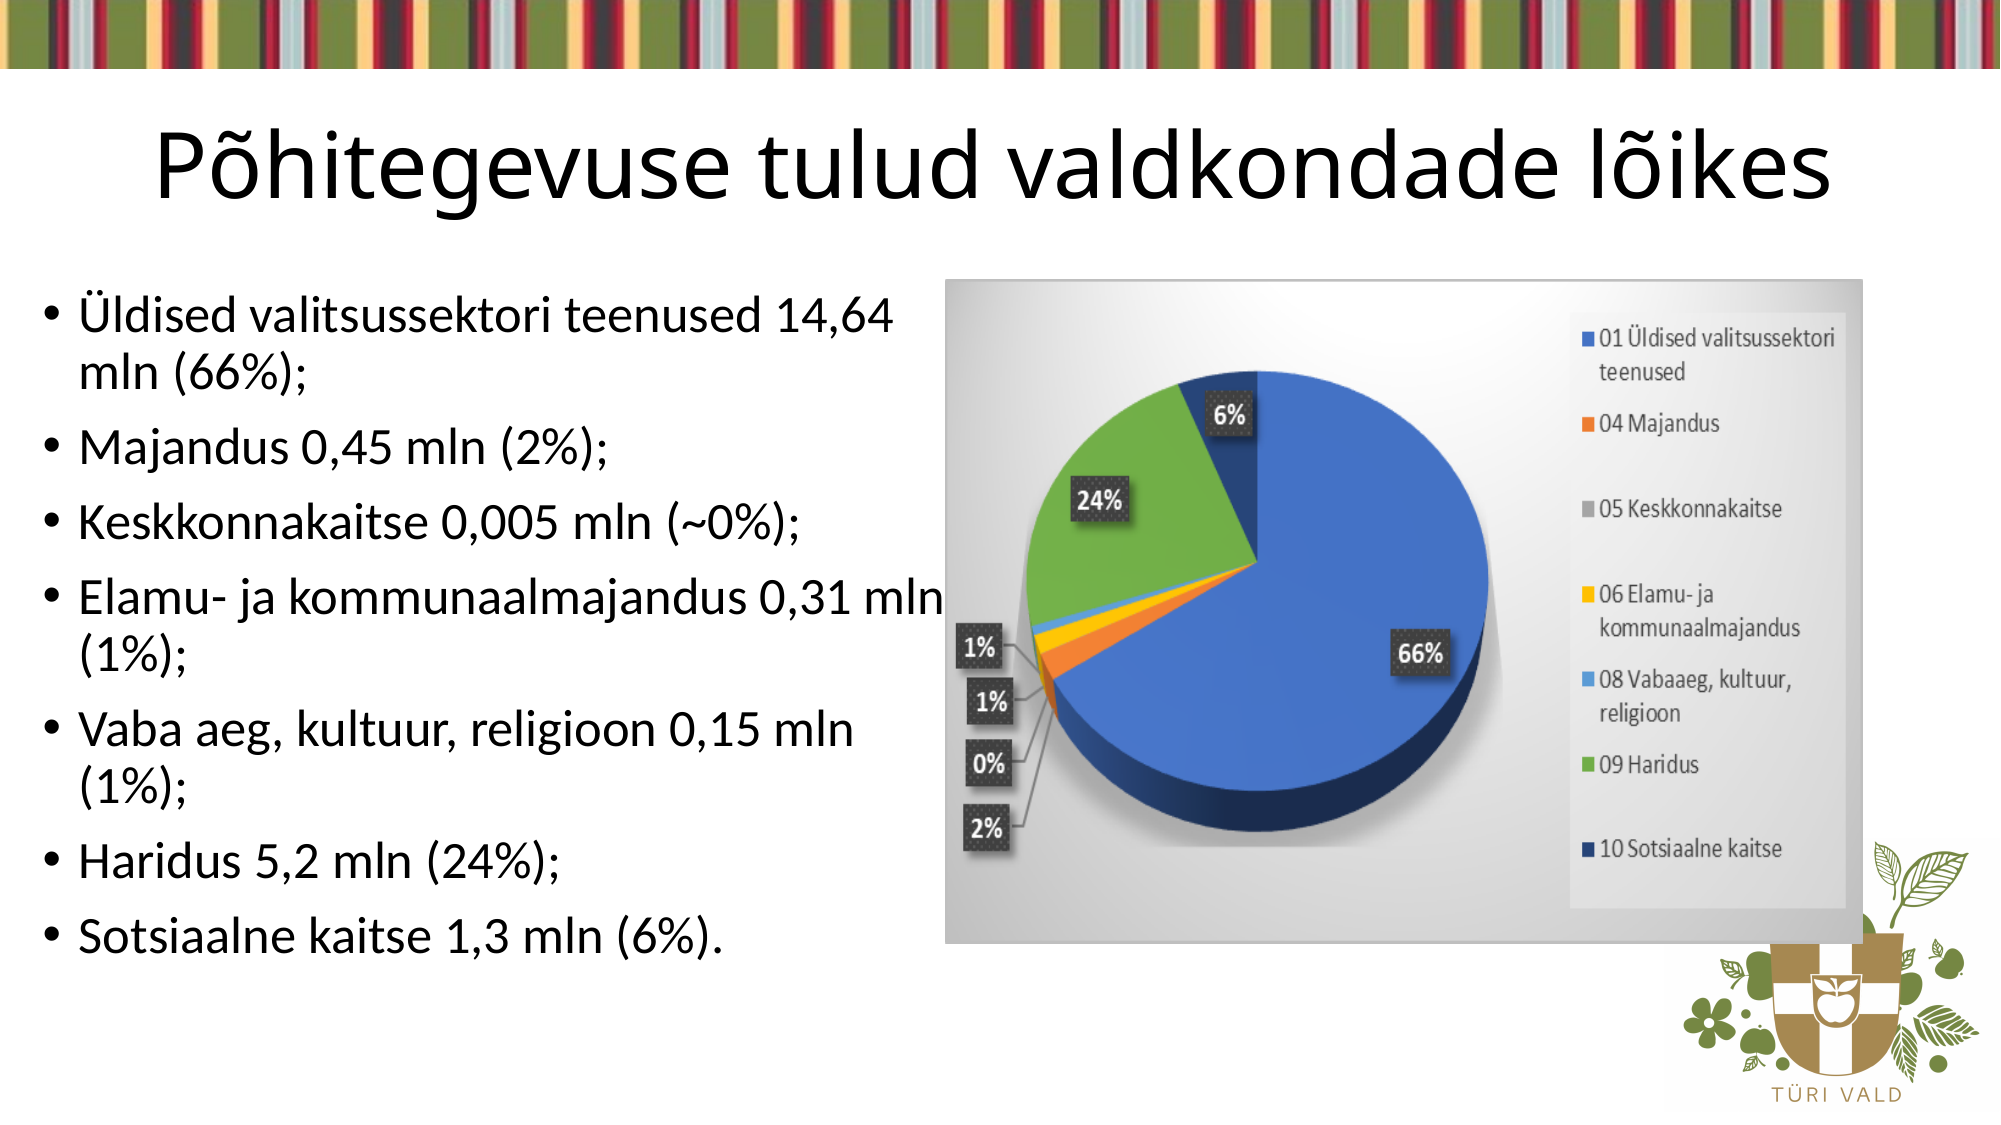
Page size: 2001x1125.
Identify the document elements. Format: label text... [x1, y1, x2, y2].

list Üldised valitsussektori teenused 14,64 mln (66%); Majandus 0,45 mln (2%); Keskkonnakaitse 0,005 mln (~0%); Elamu- ja kommunaalmajandus 0,31 mln (1%); Vaba aeg, kultuur, religioon 0,15 mln (1%); Haridus 5,2 mln (24%); Sotsiaalne kaitse 1,3 mln (6%). [27, 279, 969, 980]
picture [0, 0, 2000, 69]
picture [1664, 838, 2000, 1112]
title Põhitegevuse tulud valdkondade lõikes [137, 69, 1863, 278]
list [945, 279, 1863, 944]
